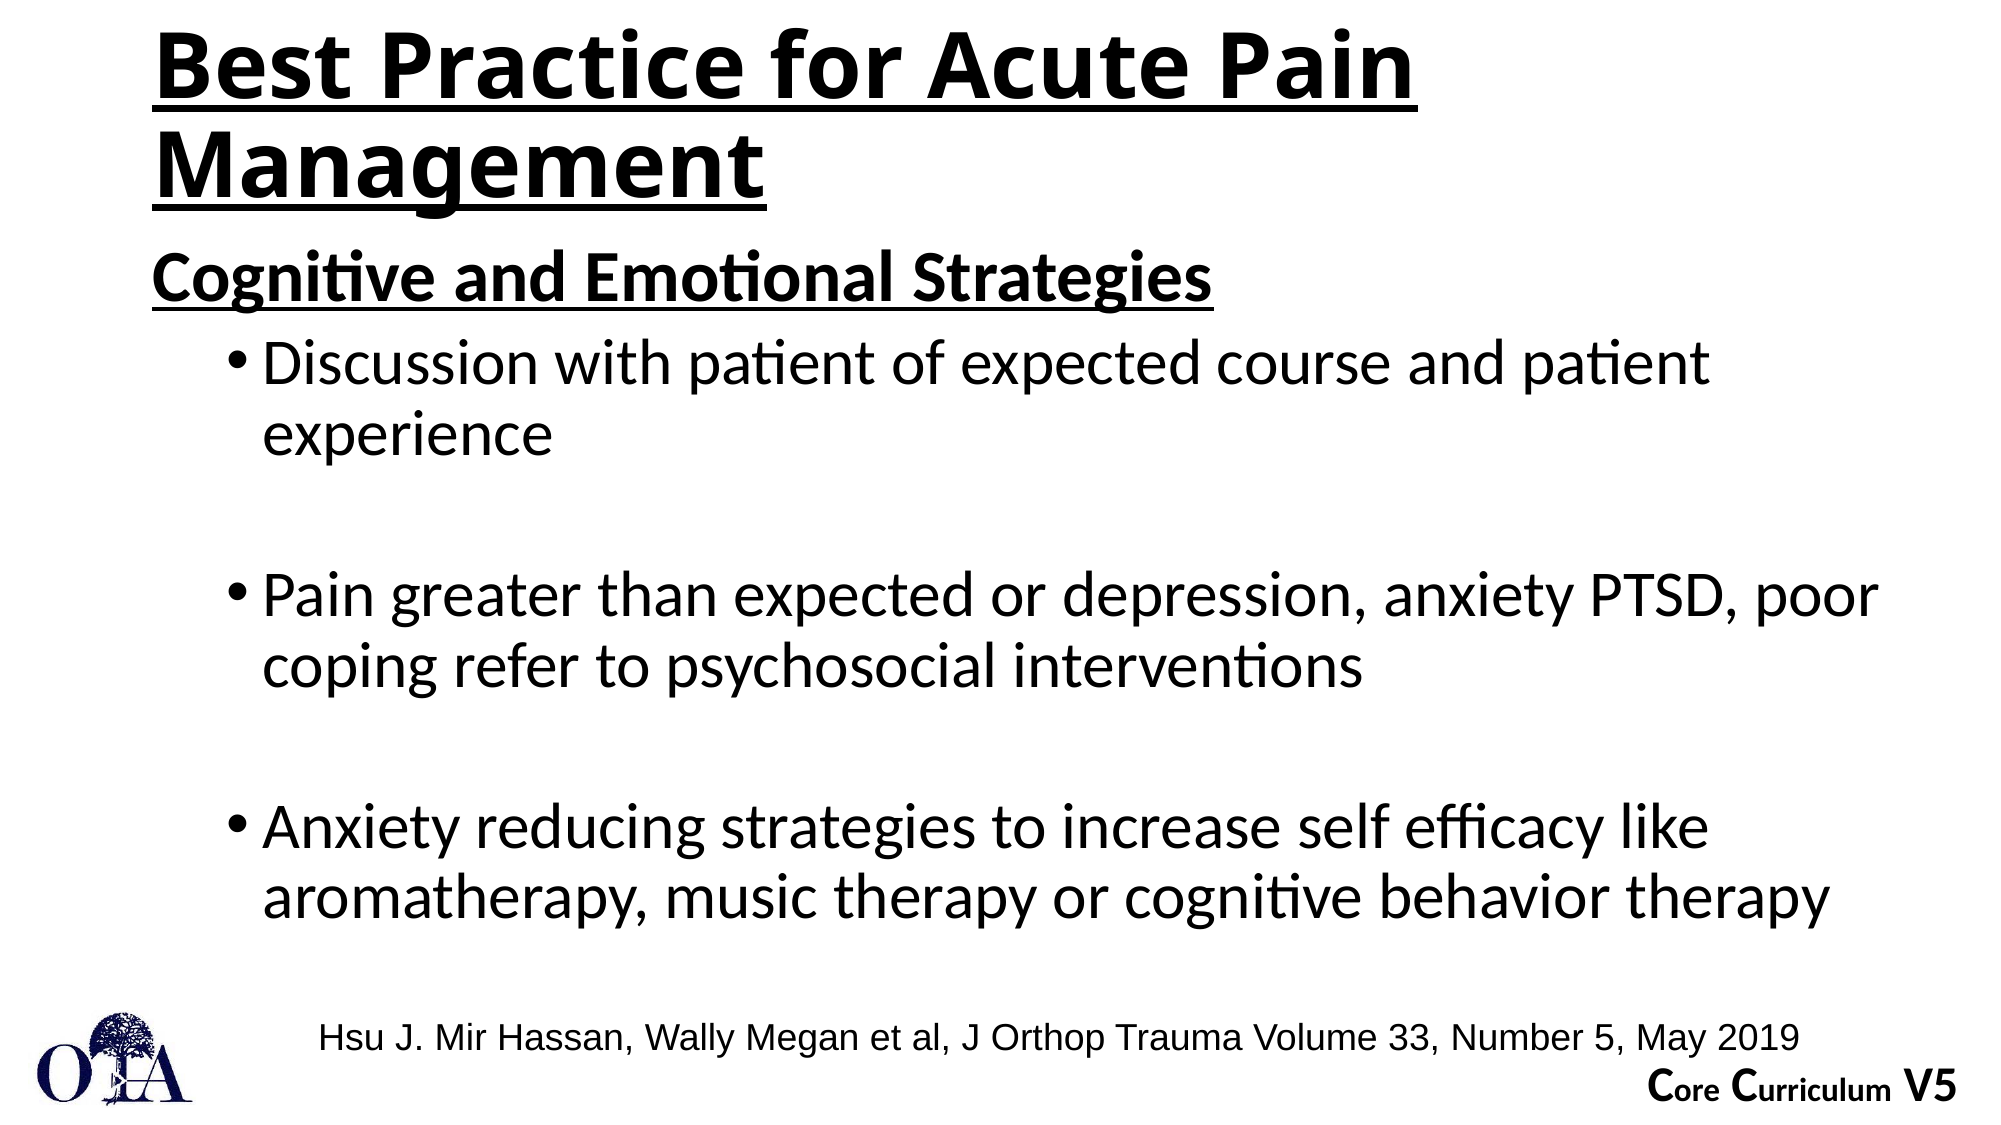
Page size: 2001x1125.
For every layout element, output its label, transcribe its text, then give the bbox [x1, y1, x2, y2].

title Best Practice for Acute Pain Management [137, 9, 1863, 227]
picture [28, 1010, 200, 1108]
list Cognitive and Emotional Strategies Discussion with patient of expected course and patient experience Pain greater than expected or depression, anxiety PTSD, poor coping refer to psychosocial interventions Anxiety reducing strategies to increase self efficacy like aromatherapy, music therapy or cognitive behavior therapy [137, 231, 1912, 945]
text_box Hsu J. Mir Hassan, Wally Megan et al, J Orthop Trauma Volume 33, Number 5, May 2019 [303, 1005, 1816, 1065]
